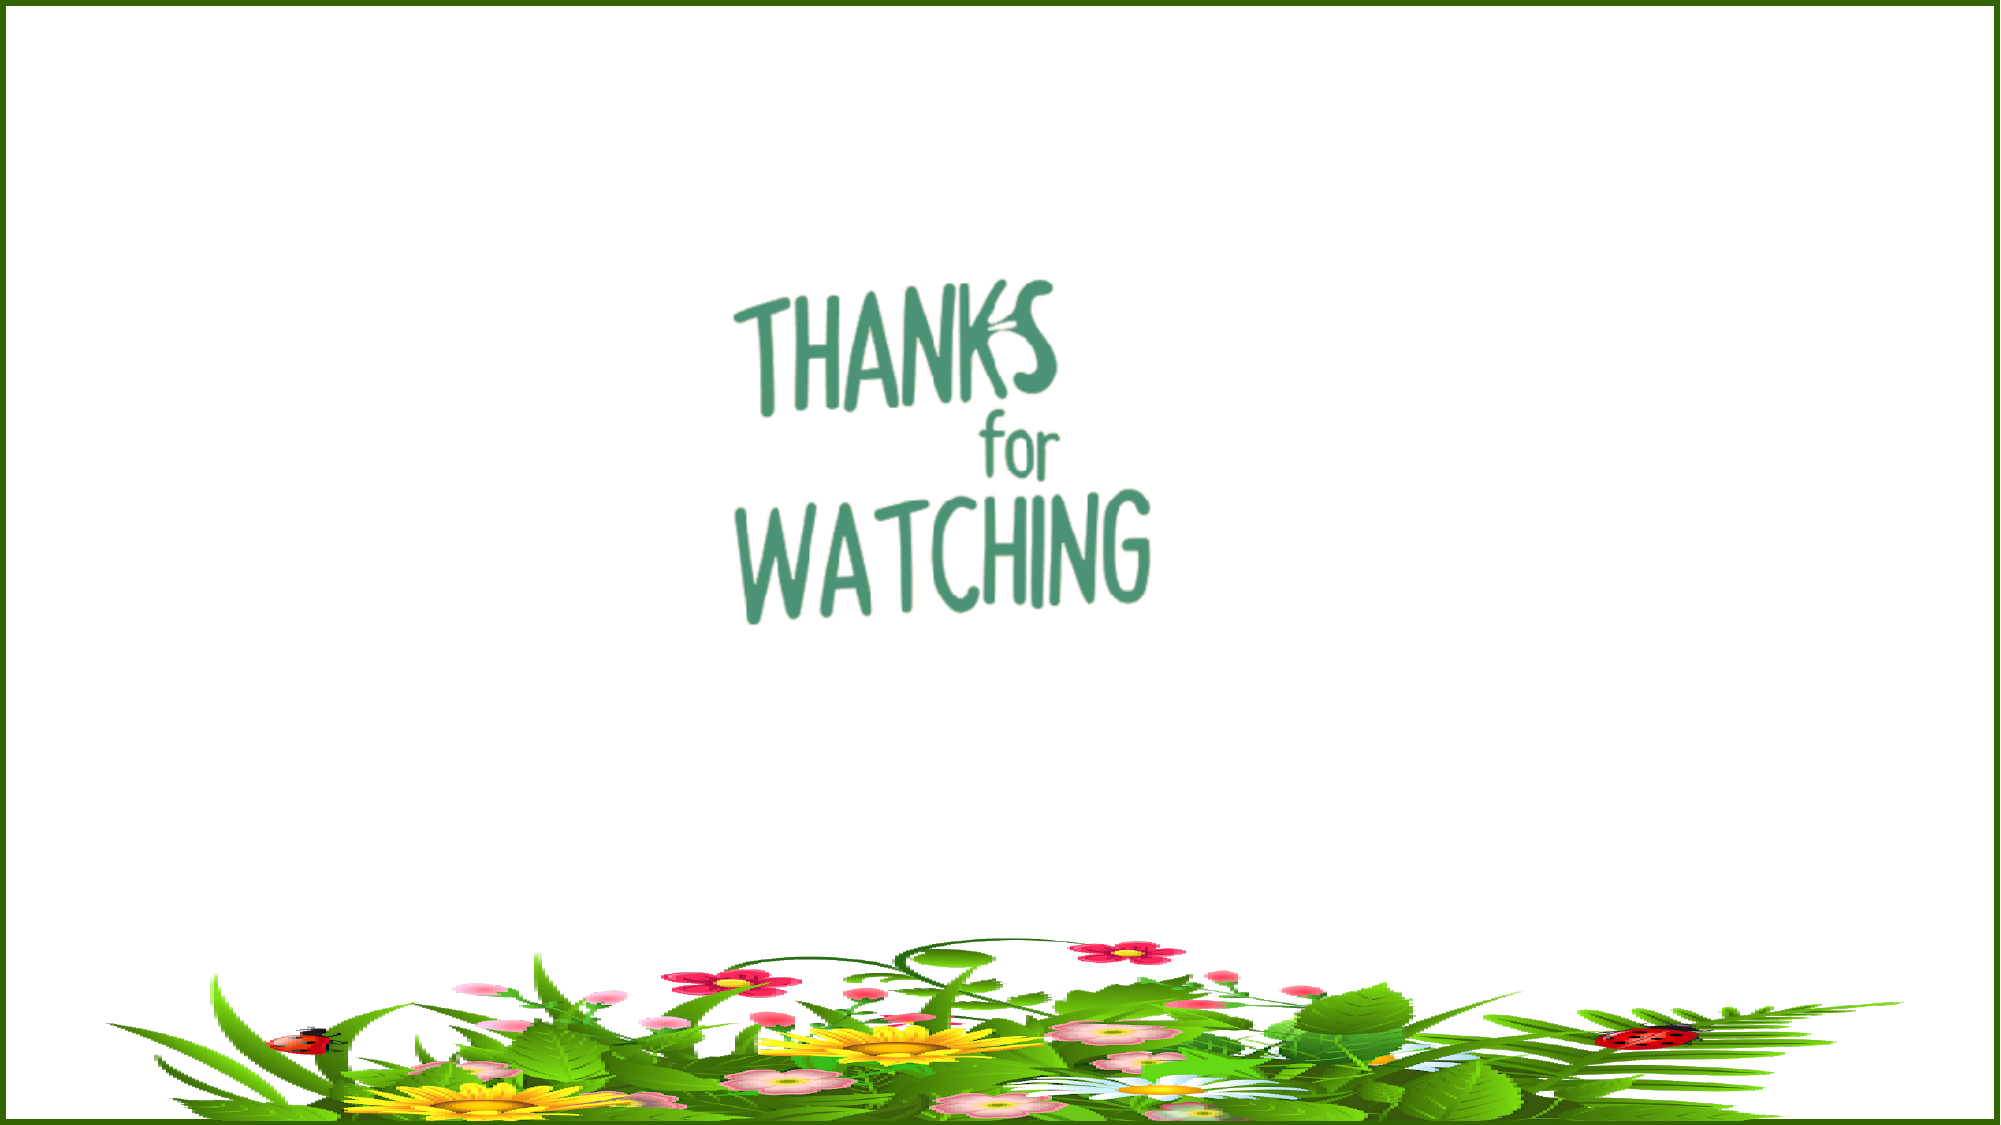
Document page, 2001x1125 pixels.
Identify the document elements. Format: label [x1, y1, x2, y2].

picture [437, 191, 1431, 752]
picture [47, 926, 1953, 1121]
text_box [0, 0, 2000, 1125]
